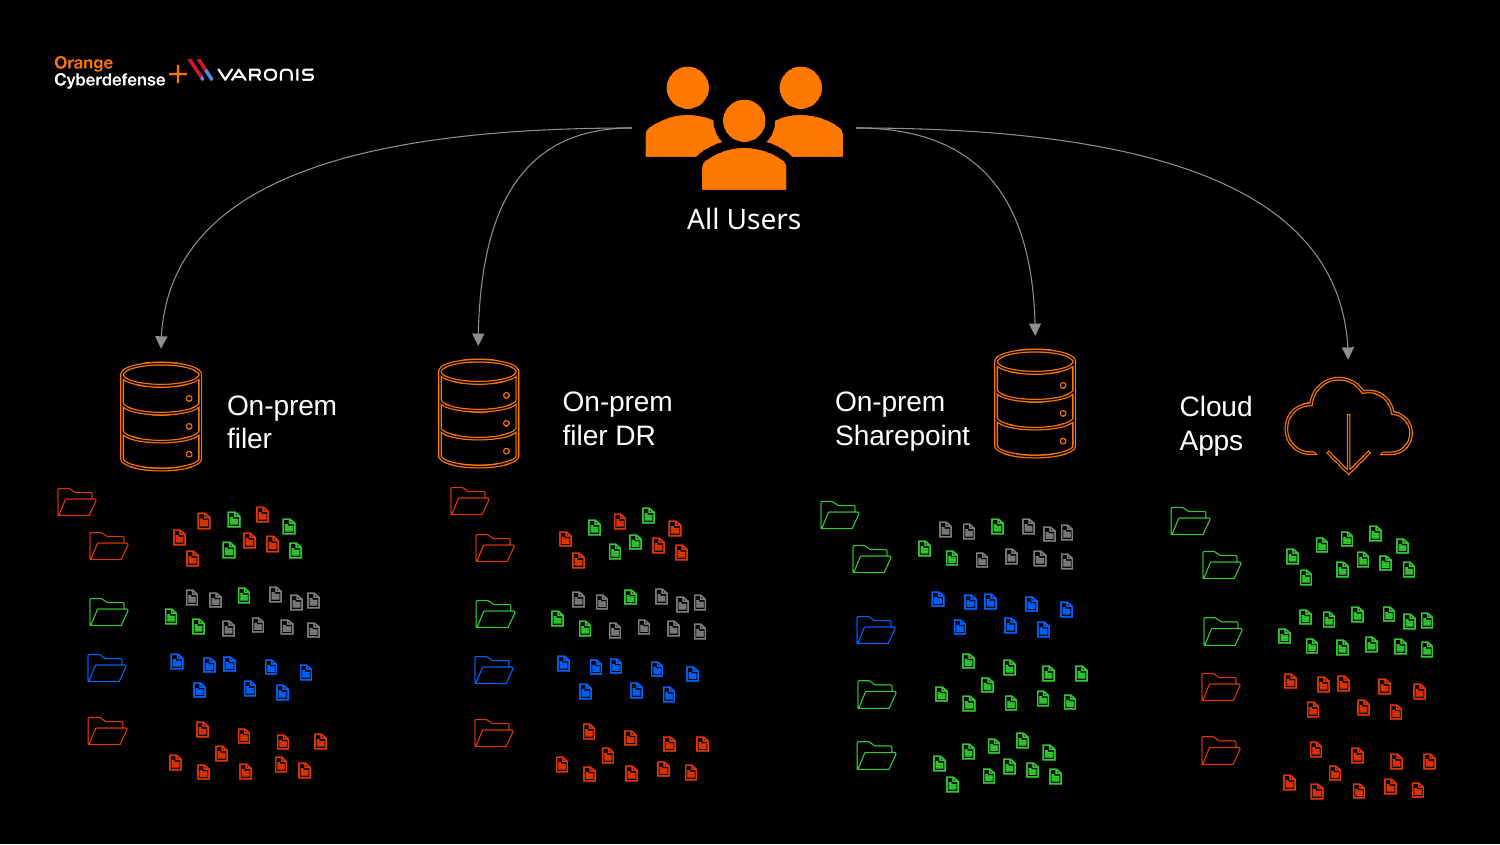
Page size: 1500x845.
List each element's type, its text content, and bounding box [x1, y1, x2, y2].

picture [236, 762, 255, 781]
picture [1354, 698, 1373, 717]
picture [189, 617, 208, 636]
picture [1057, 552, 1076, 571]
picture [648, 660, 666, 678]
picture [1348, 746, 1367, 765]
picture [1387, 752, 1406, 771]
picture [304, 621, 323, 639]
picture [569, 551, 588, 570]
picture [224, 510, 244, 530]
picture [1307, 764, 1344, 801]
picture [1380, 605, 1398, 624]
picture [621, 729, 640, 747]
picture [1410, 682, 1429, 701]
picture [183, 549, 202, 568]
picture [190, 680, 209, 699]
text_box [856, 127, 1349, 360]
picture [587, 658, 605, 676]
picture [1061, 693, 1079, 711]
picture [852, 606, 900, 654]
picture [253, 505, 272, 524]
picture [928, 590, 948, 608]
picture [1283, 547, 1302, 566]
picture [1034, 620, 1053, 639]
picture [959, 742, 978, 761]
text_box On-prem filer DR [547, 376, 698, 459]
picture [1039, 664, 1058, 683]
picture [85, 588, 133, 636]
picture [1166, 497, 1246, 589]
picture [1019, 517, 1038, 536]
picture [193, 744, 231, 781]
picture [469, 645, 518, 694]
picture [240, 531, 259, 550]
picture [1275, 627, 1294, 645]
picture [569, 590, 588, 609]
picture [1022, 595, 1041, 614]
picture [166, 753, 185, 772]
picture [943, 775, 962, 794]
picture [973, 551, 991, 569]
picture [1296, 568, 1315, 587]
picture [915, 539, 934, 558]
picture [1303, 700, 1322, 719]
picture [607, 657, 625, 675]
picture [1362, 635, 1381, 654]
picture [235, 586, 253, 605]
picture [548, 609, 567, 628]
picture [170, 528, 189, 547]
picture [266, 585, 285, 604]
picture [183, 588, 201, 607]
picture [659, 685, 678, 704]
picture [83, 707, 132, 755]
picture [1333, 638, 1352, 657]
picture [248, 616, 267, 634]
picture [1366, 524, 1385, 543]
picture [959, 652, 978, 671]
picture [683, 665, 702, 684]
picture [936, 520, 955, 539]
picture [1000, 658, 1019, 677]
picture [1033, 689, 1052, 708]
picture [627, 681, 646, 700]
picture [553, 755, 571, 774]
picture [261, 658, 280, 676]
picture [621, 588, 640, 606]
picture [162, 607, 180, 626]
picture [852, 731, 901, 780]
picture [1349, 782, 1368, 800]
picture [470, 709, 518, 757]
picture [1030, 549, 1050, 568]
picture [1197, 726, 1245, 775]
picture [1280, 773, 1299, 792]
picture [576, 619, 594, 638]
picture [193, 720, 212, 739]
picture [556, 530, 575, 548]
picture [1400, 611, 1436, 631]
picture [1057, 600, 1076, 619]
picture [273, 683, 292, 702]
picture [1046, 767, 1065, 786]
picture [943, 549, 961, 567]
picture [980, 767, 998, 785]
picture [1387, 703, 1405, 721]
picture [1001, 616, 1020, 635]
picture [1072, 664, 1091, 683]
picture [297, 663, 315, 682]
picture [635, 618, 653, 636]
picture [272, 755, 290, 774]
picture [1296, 608, 1315, 627]
picture [220, 655, 239, 674]
picture [673, 593, 709, 614]
picture [206, 591, 225, 610]
picture [411, 349, 545, 572]
picture [681, 763, 700, 782]
picture [663, 619, 683, 638]
picture [1320, 610, 1338, 629]
picture [274, 733, 292, 751]
picture [1353, 550, 1372, 569]
picture [690, 622, 709, 641]
picture [1303, 637, 1321, 655]
picture [311, 732, 330, 751]
picture [611, 512, 629, 531]
picture [295, 761, 314, 780]
picture [592, 593, 611, 611]
picture [968, 360, 1102, 469]
picture [622, 764, 641, 783]
picture [1333, 560, 1352, 579]
picture [1399, 560, 1418, 579]
picture [1002, 547, 1021, 566]
picture [1391, 637, 1410, 656]
picture [576, 682, 595, 701]
picture [672, 543, 691, 562]
picture [241, 679, 259, 698]
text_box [161, 128, 632, 349]
picture [932, 685, 951, 704]
picture [219, 540, 239, 560]
picture [853, 670, 901, 719]
picture [194, 511, 214, 531]
picture [654, 760, 673, 779]
picture [580, 722, 598, 741]
picture [554, 654, 573, 673]
picture [1338, 530, 1356, 548]
picture [1023, 743, 1059, 779]
picture [959, 676, 997, 713]
picture [1420, 752, 1439, 771]
picture [1376, 537, 1412, 572]
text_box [44, 45, 314, 98]
picture [1013, 731, 1032, 750]
picture [1312, 536, 1331, 554]
picture [287, 591, 323, 612]
picture [1000, 757, 1019, 776]
picture [649, 519, 685, 555]
picture [167, 652, 187, 671]
picture [83, 644, 131, 692]
text_box Cloud Apps [1164, 381, 1271, 464]
picture [951, 618, 969, 636]
picture [1281, 672, 1300, 690]
picture [53, 348, 228, 570]
picture [816, 491, 896, 583]
picture [639, 506, 658, 525]
picture [961, 593, 980, 612]
picture [286, 541, 305, 560]
picture [200, 656, 219, 674]
picture [1334, 674, 1353, 693]
picture [219, 619, 238, 638]
picture [981, 592, 1000, 611]
picture [1199, 607, 1247, 656]
picture [959, 522, 978, 541]
picture [235, 727, 253, 745]
picture [1409, 781, 1427, 799]
picture [660, 735, 679, 753]
picture [1040, 523, 1076, 543]
picture [693, 735, 712, 753]
picture [1197, 663, 1245, 711]
picture [652, 587, 671, 606]
picture [1314, 675, 1333, 694]
picture [580, 746, 617, 783]
picture [1002, 694, 1020, 712]
picture [606, 621, 624, 640]
picture [585, 518, 604, 537]
picture [606, 542, 624, 561]
picture [277, 617, 297, 636]
picture [985, 736, 1003, 755]
picture [626, 533, 645, 552]
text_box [631, 15, 857, 244]
picture [1282, 359, 1415, 492]
picture [988, 517, 1007, 536]
text_box On-prem filer [228, 379, 379, 462]
picture [1418, 640, 1436, 659]
picture [930, 754, 949, 773]
picture [1381, 777, 1400, 796]
picture [1375, 677, 1394, 696]
picture [263, 517, 300, 554]
picture [471, 590, 520, 638]
picture [1307, 740, 1325, 759]
picture [1348, 605, 1367, 624]
text_box On-prem Sharepoint [820, 376, 968, 459]
